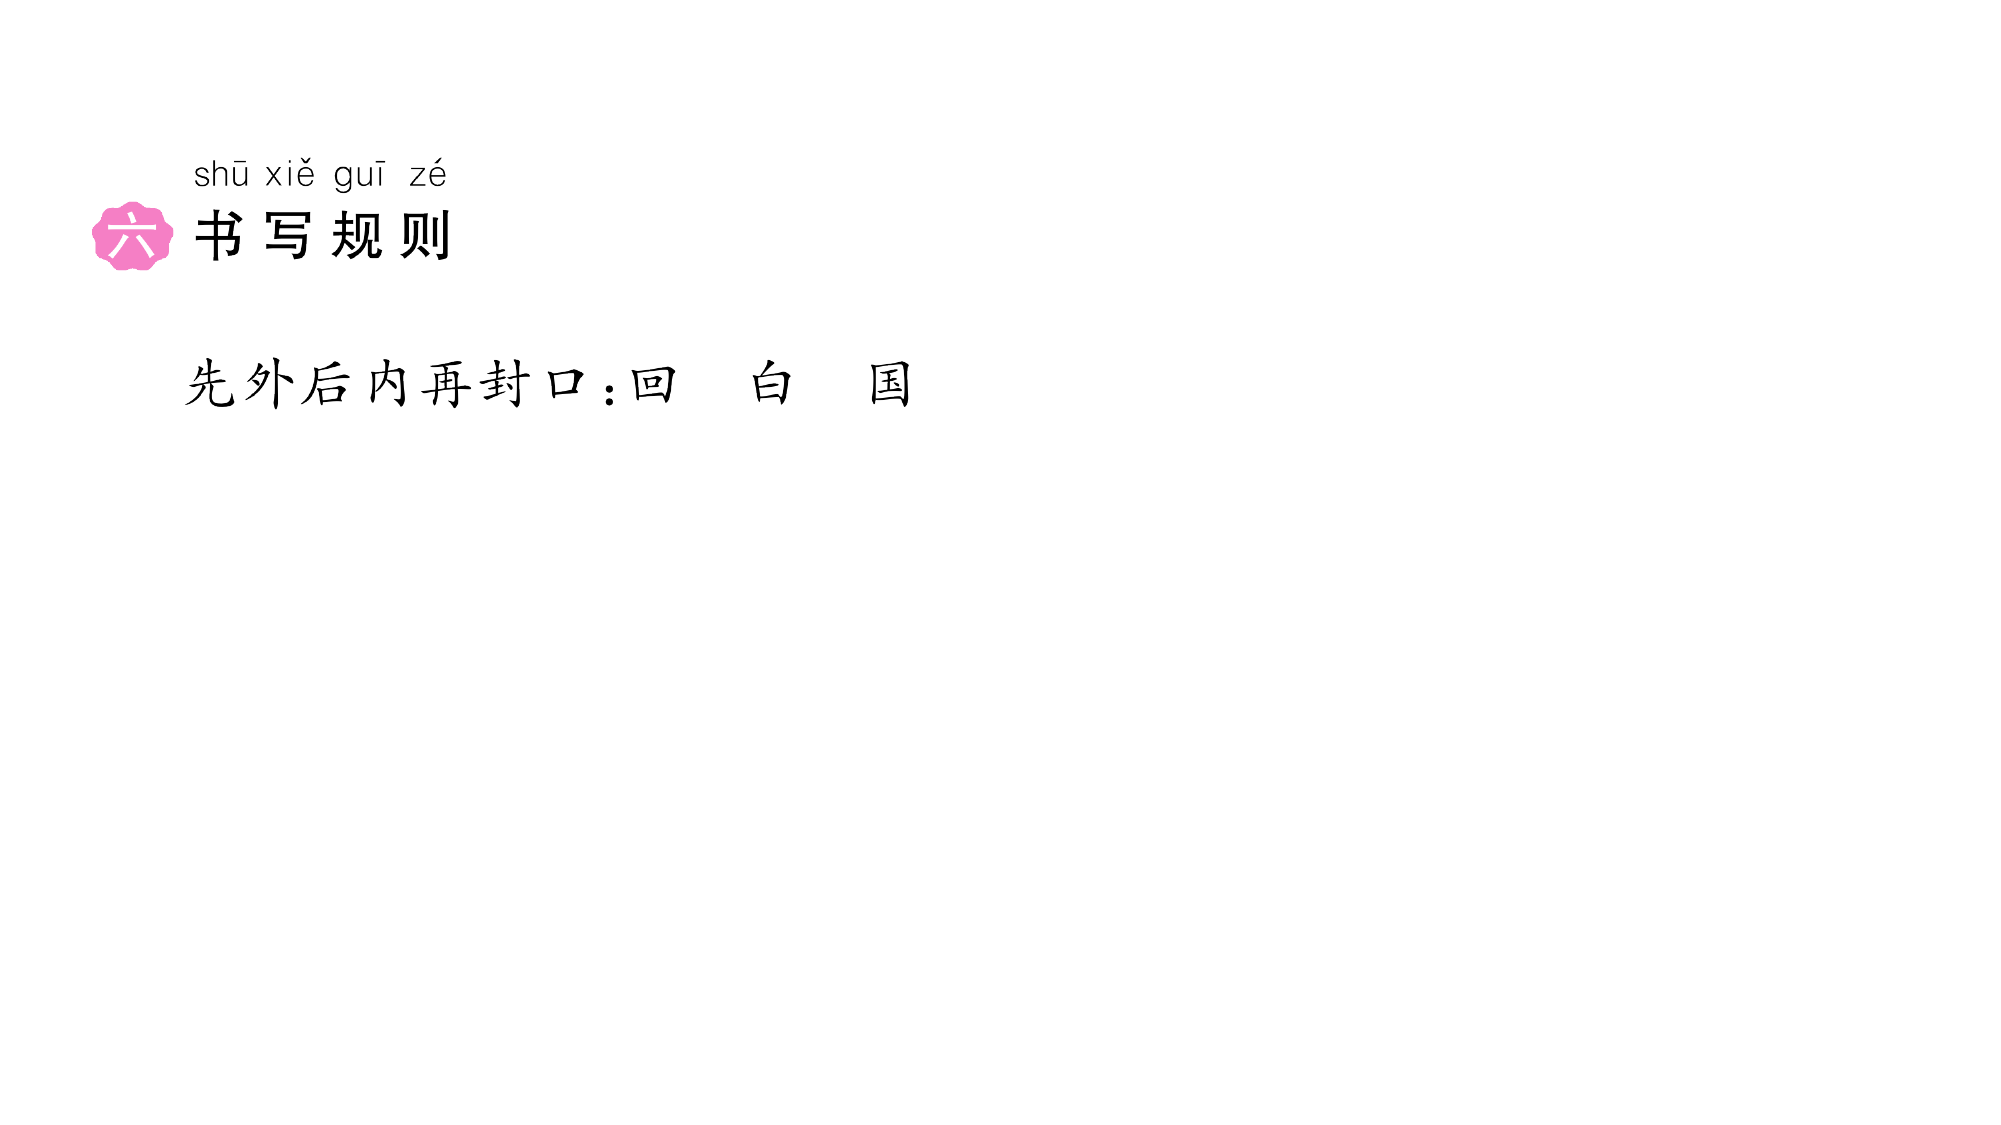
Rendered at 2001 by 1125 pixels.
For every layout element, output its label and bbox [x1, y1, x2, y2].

picture [88, 118, 1979, 465]
